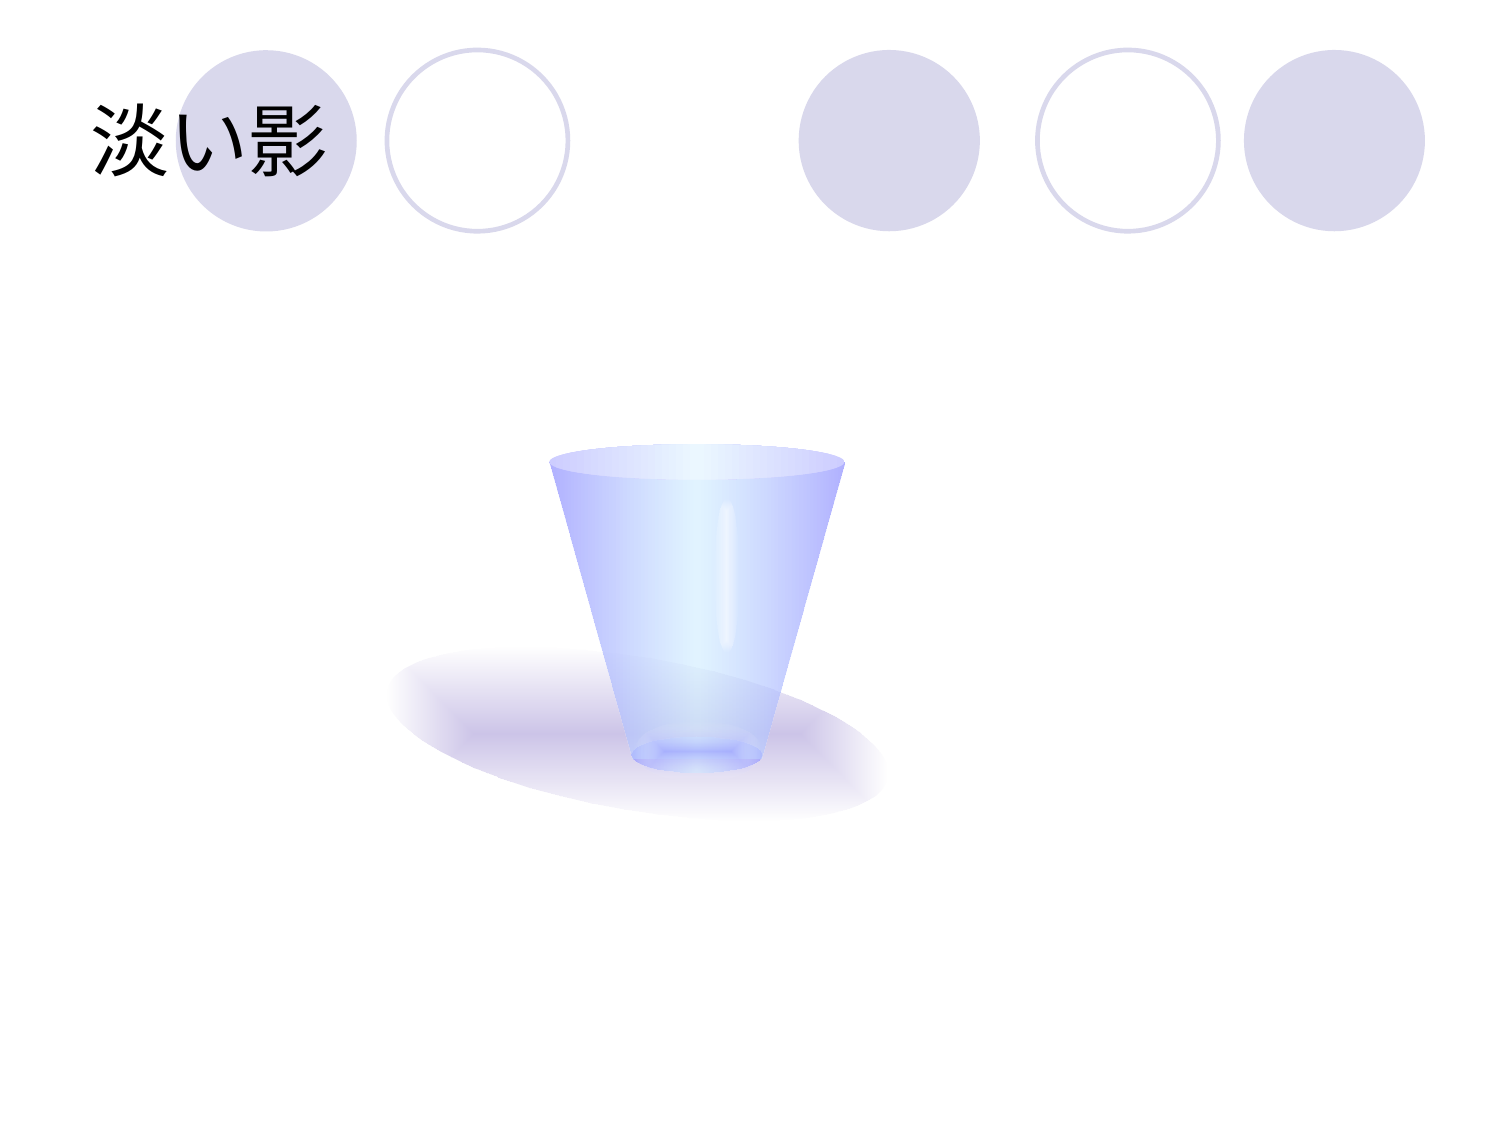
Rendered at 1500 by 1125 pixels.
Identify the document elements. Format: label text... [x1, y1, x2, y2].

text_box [548, 444, 845, 782]
text_box [386, 646, 887, 821]
title 淡い影 [74, 44, 1426, 233]
